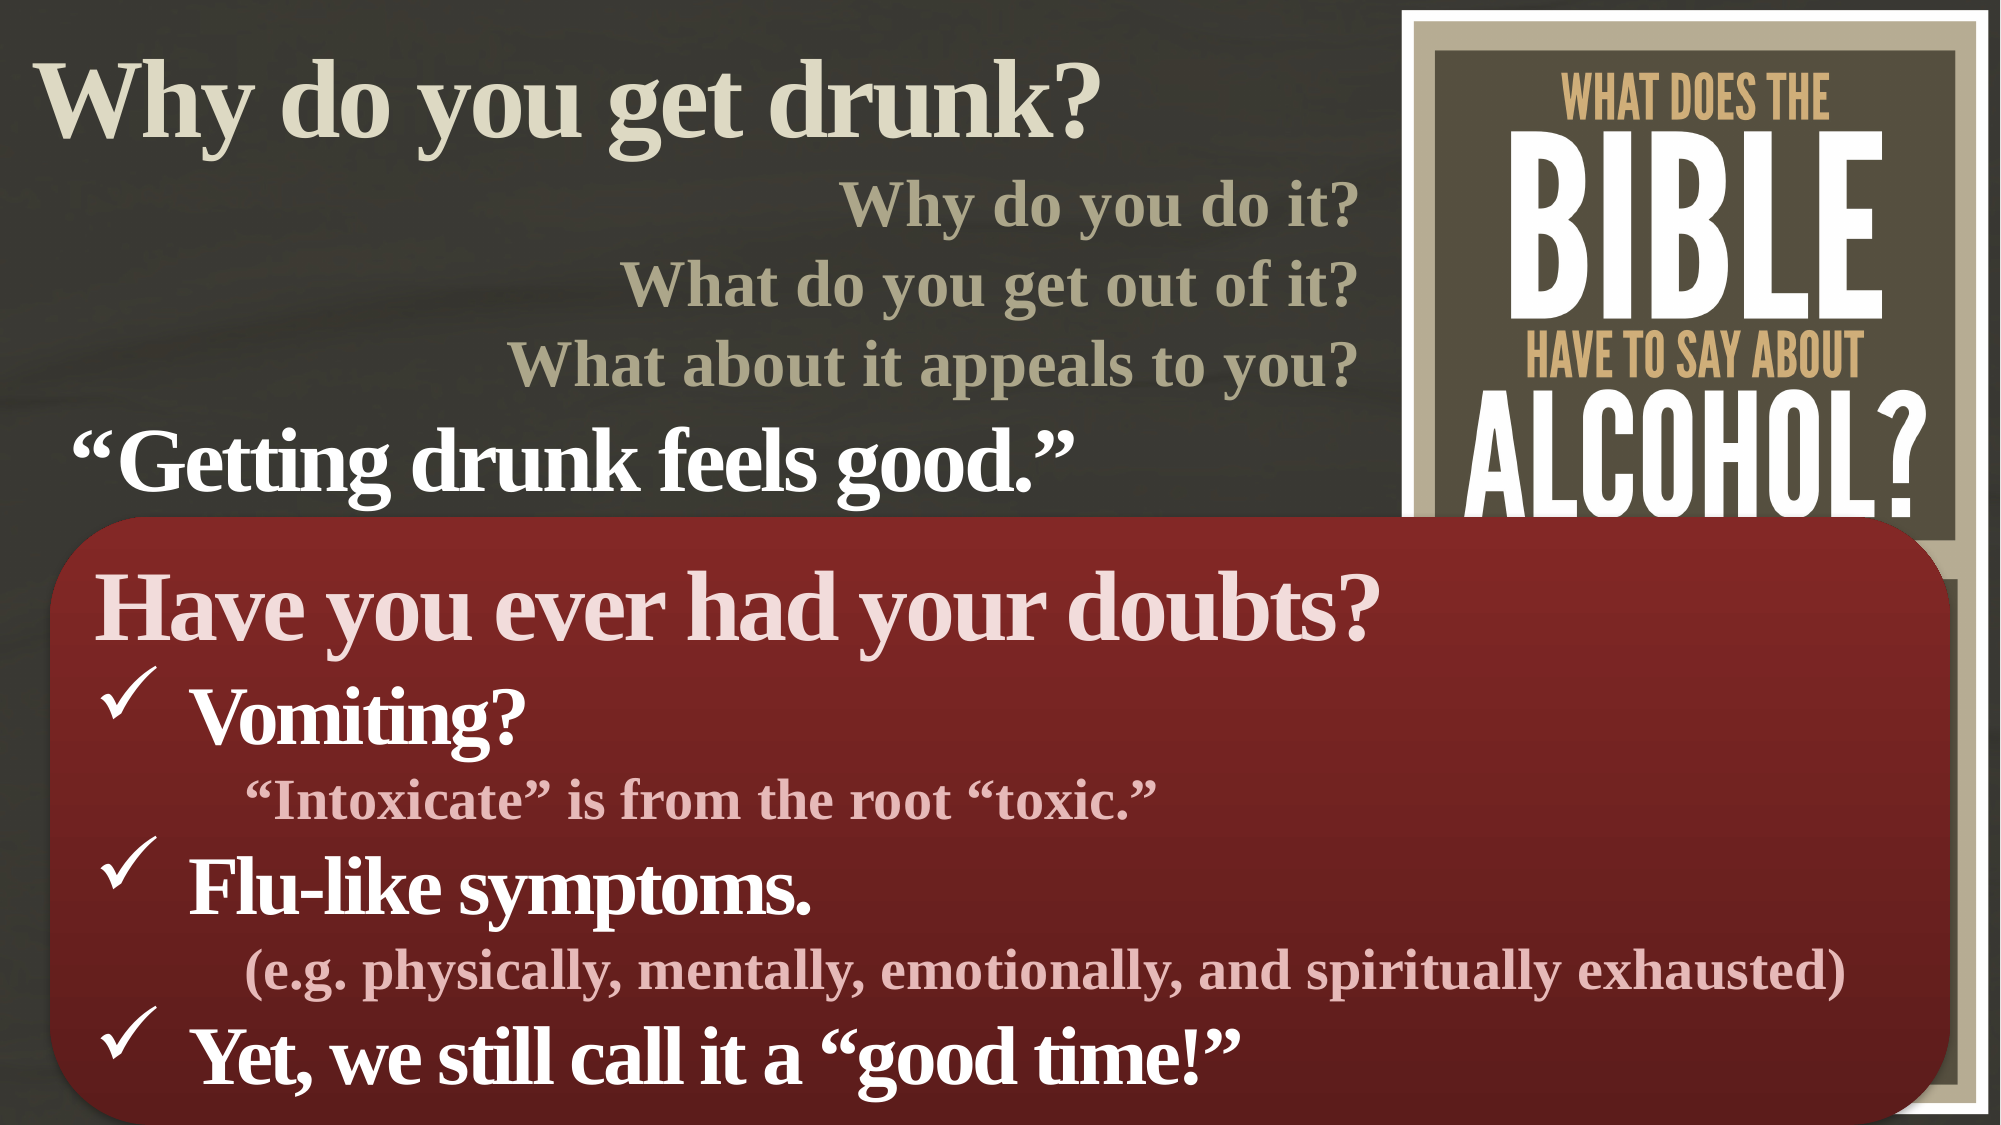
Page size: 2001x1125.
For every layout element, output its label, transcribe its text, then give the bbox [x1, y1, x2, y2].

picture [0, 0, 2001, 1125]
text_box Have you ever had your doubts? Vomiting? “Intoxicate” is from the root “toxic.” Flu-like symptoms. (e.g. physically, mentally, emotionally, and spiritually exhausted) Yet, we still call it a “good time!” [47, 514, 1953, 1125]
text_box Why do you get drunk? Why do you do it? What do you get out of it? What about it appeals to you? “Getting drunk feels good.” [16, 17, 1377, 517]
